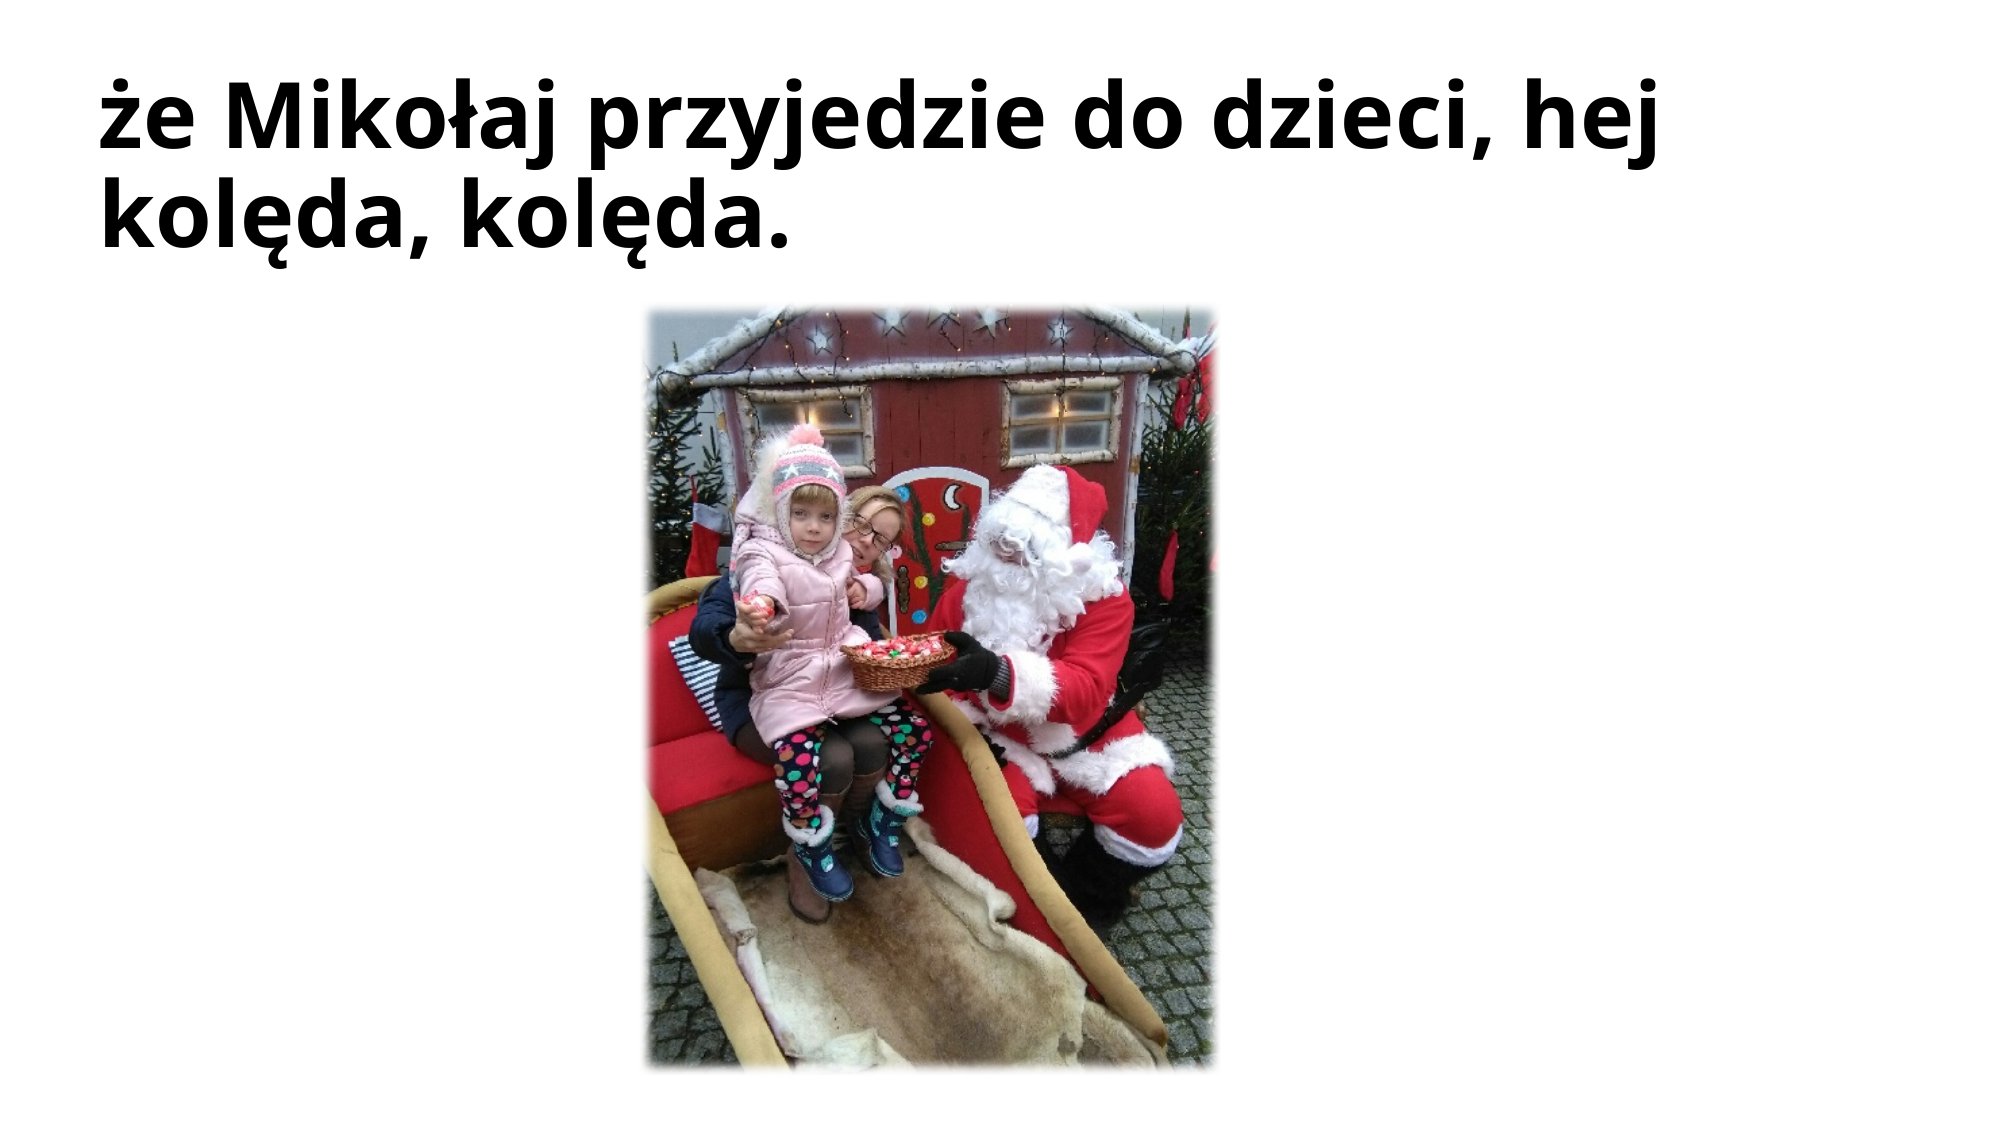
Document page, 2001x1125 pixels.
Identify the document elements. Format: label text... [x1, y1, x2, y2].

text_box że Mikołaj przyjedzie do dzieci, hej kolęda, kolęda. [83, 59, 1944, 278]
picture [639, 301, 1221, 1076]
